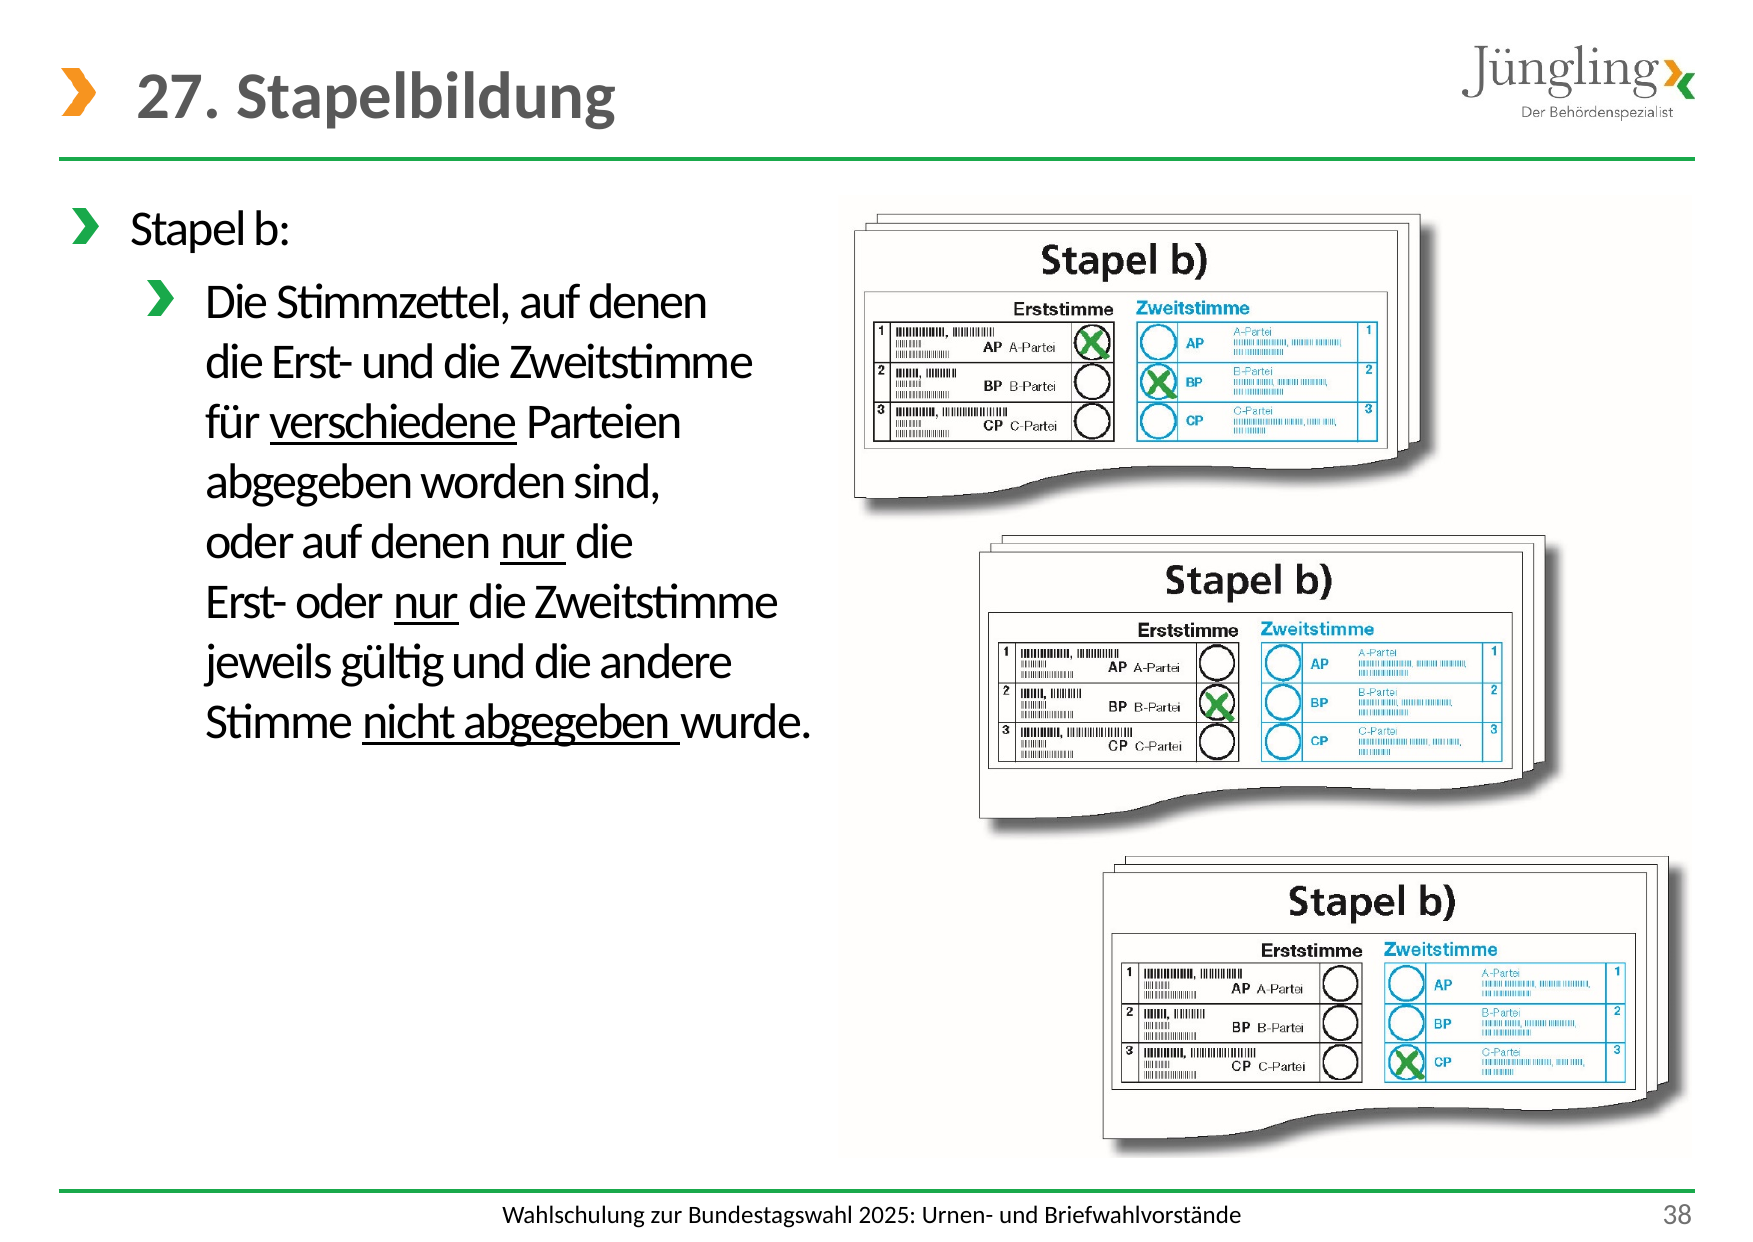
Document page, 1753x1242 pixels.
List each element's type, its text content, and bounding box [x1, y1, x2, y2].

picture [147, 280, 174, 316]
picture [838, 195, 1693, 1158]
slide_number 38 [1288, 1195, 1692, 1232]
title 27. Stapelbildung [59, 51, 1643, 260]
text_box Stapel b: Die Stimmzettel, auf denen die Erst- und die Zweitstimme für verschiedene Parteien abgegeben worden sind, oder auf denen nur die Erst- oder nur die Zweitstimme jeweils gültig und die andere Stimme nicht abgegeben wurde. [58, 195, 833, 749]
picture [1462, 45, 1695, 121]
picture [61, 68, 96, 116]
